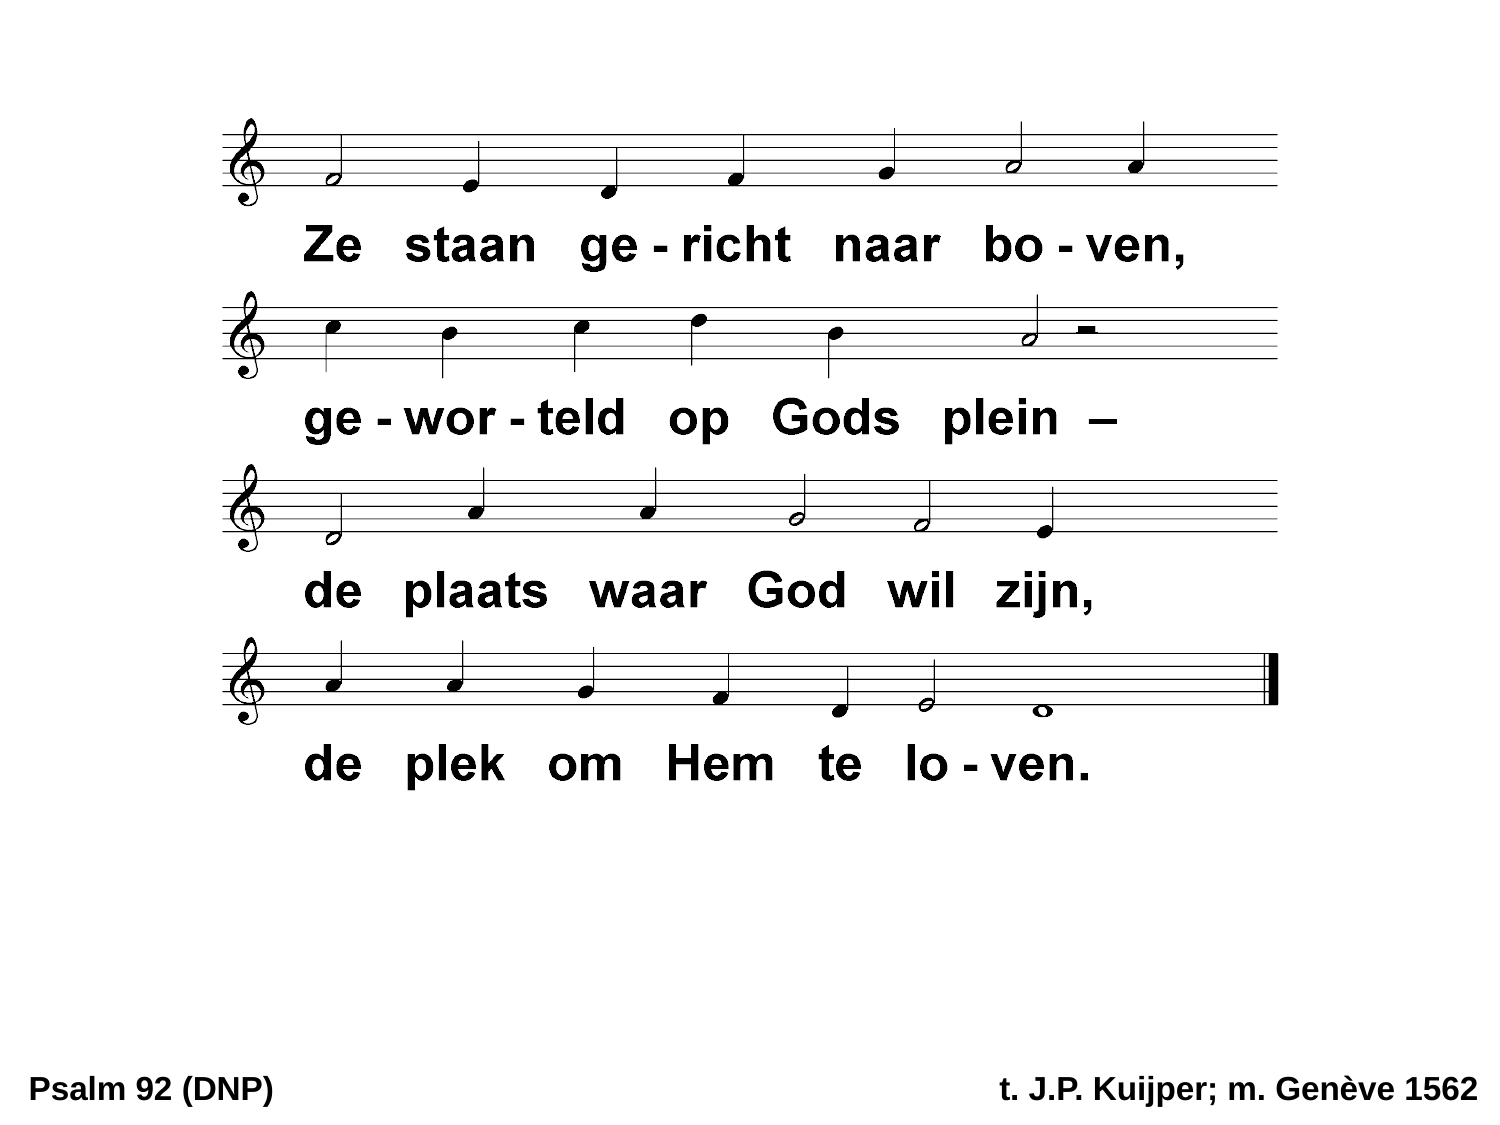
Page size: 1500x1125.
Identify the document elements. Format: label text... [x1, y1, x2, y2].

text_box Psalm 92 (DNP) t. J.P. Kuijper; m. Genève 1562 [13, 1059, 1495, 1115]
picture [208, 103, 1292, 804]
